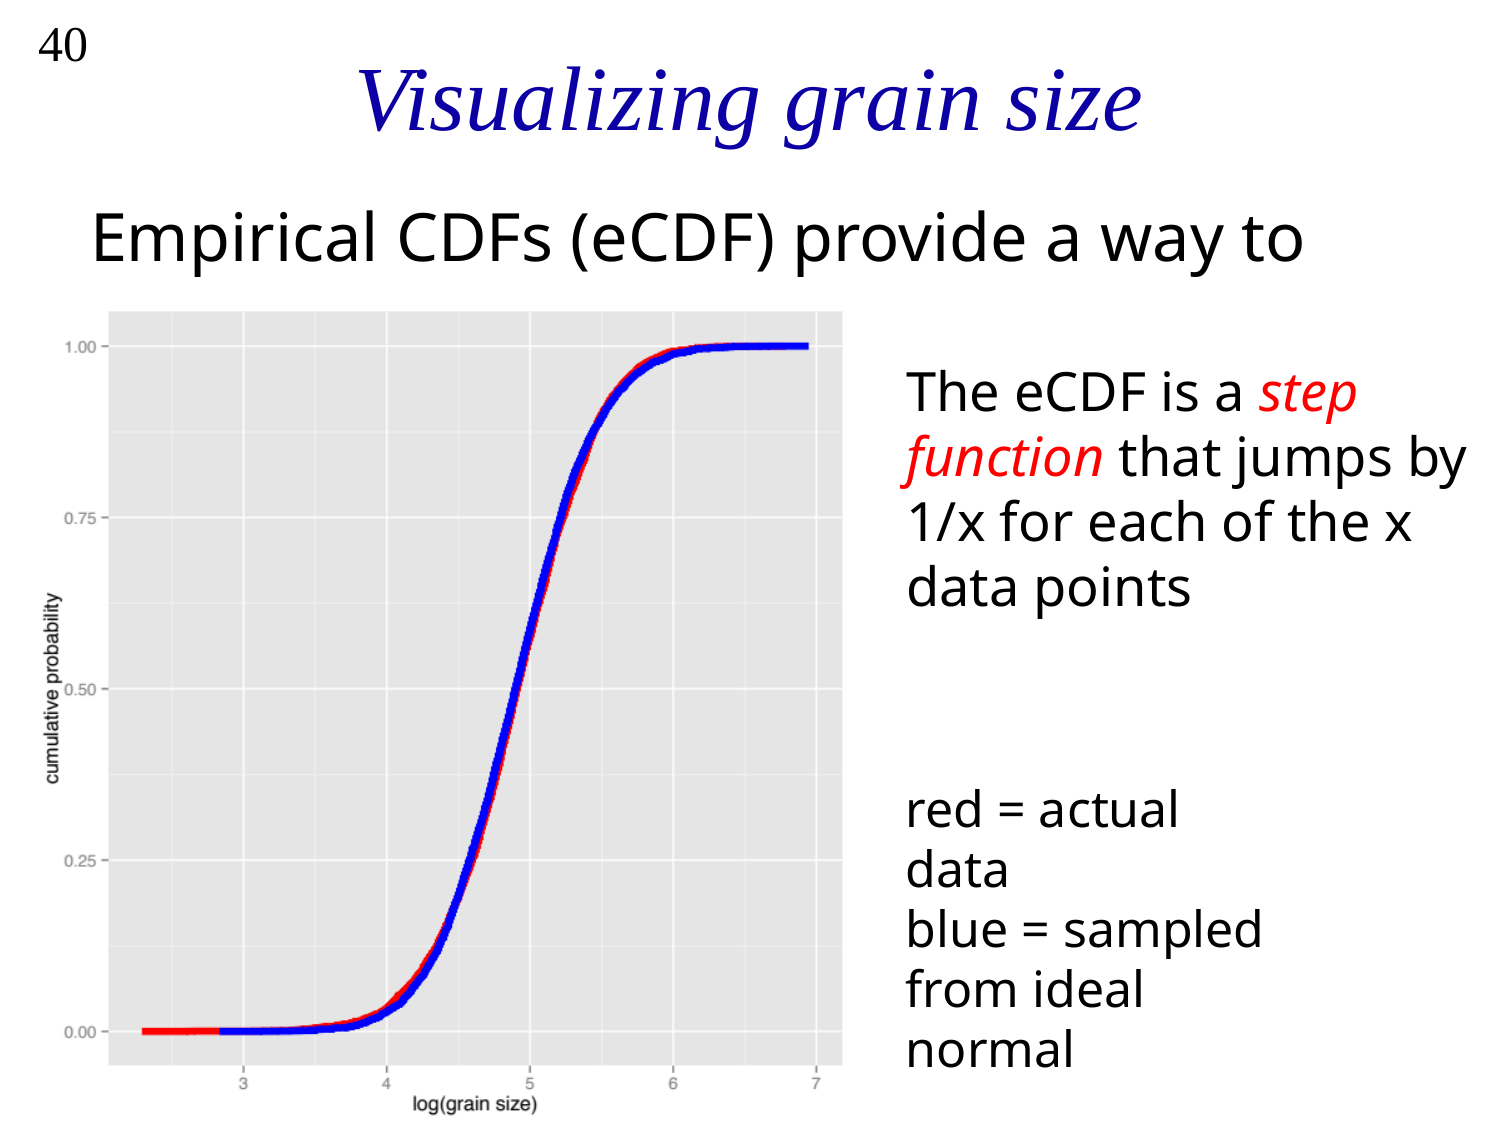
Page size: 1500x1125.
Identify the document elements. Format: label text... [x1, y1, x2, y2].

text_box red = actual data blue = sampled from ideal normal [891, 770, 1293, 1085]
picture [26, 289, 863, 1125]
list Empirical CDFs (eCDF) provide a way to visualize the CDF [75, 187, 1425, 297]
slide_number 40 [3, 3, 104, 67]
text_box The eCDF is a step function that jumps by 1/x for each of the x data points [891, 349, 1486, 652]
title Visualizing grain size [75, 0, 1425, 187]
